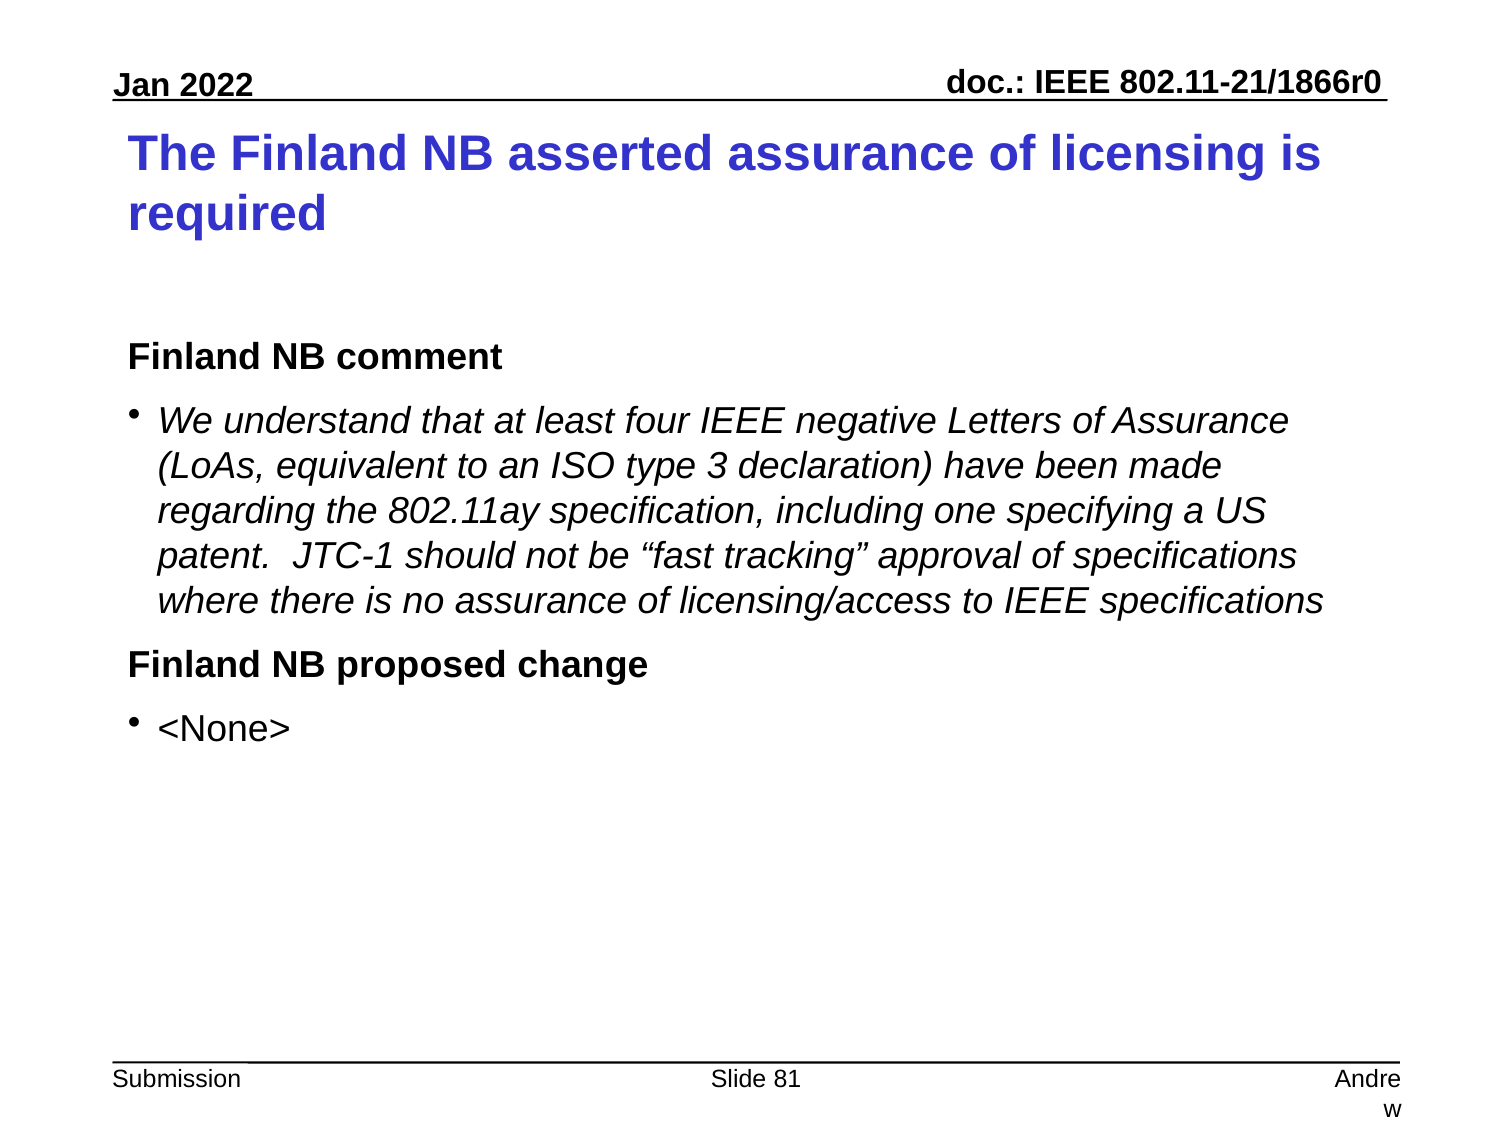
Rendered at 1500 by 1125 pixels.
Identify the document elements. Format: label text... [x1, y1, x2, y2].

footer Andrew Myles, Cisco [1320, 1061, 1402, 1093]
list Finland NB comment We understand that at least four IEEE negative Letters of Assurance (LoAs, equivalent to an ISO type 3 declaration) have been made regarding the 802.11ay specification, including one specifying a US patent. JTC-1 should not be “fast tracking” approval of specifications where there is no assurance of licensing/access to IEEE specifications Finland NB proposed change <None> [112, 324, 1388, 1000]
slide_number Slide 81 [709, 1061, 803, 1093]
title The Finland NB asserted assurance of licensing is required [112, 112, 1388, 288]
